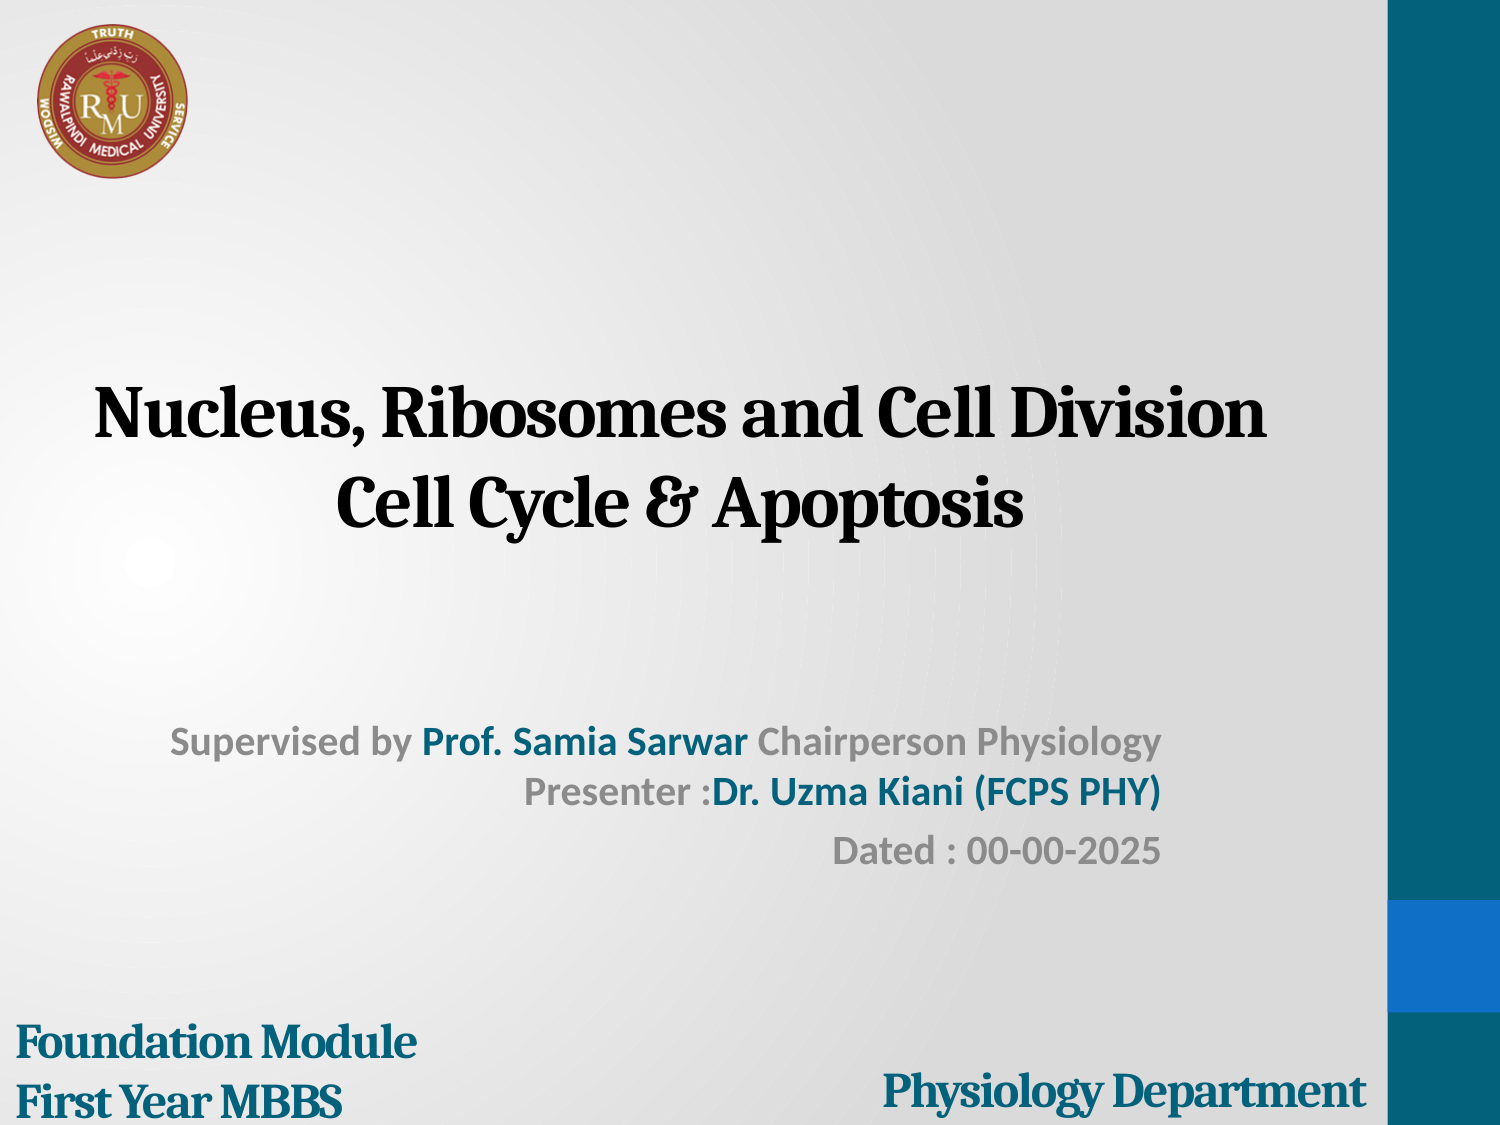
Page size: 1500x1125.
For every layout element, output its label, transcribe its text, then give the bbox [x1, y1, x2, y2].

title Foundation Module First Year MBBS [0, 1036, 475, 1125]
subtitle Supervised by Prof. Samia Sarwar Chairperson Physiology Presenter :Dr. Uzma Kiani (FCPS PHY) Dated : 00-00-2025 [117, 706, 1178, 882]
picture [36, 24, 188, 180]
text_box Physiology Department [867, 1025, 1455, 1125]
text_box Nucleus, Ribosomes and Cell Division Cell Cycle & Apoptosis [62, 124, 1300, 551]
